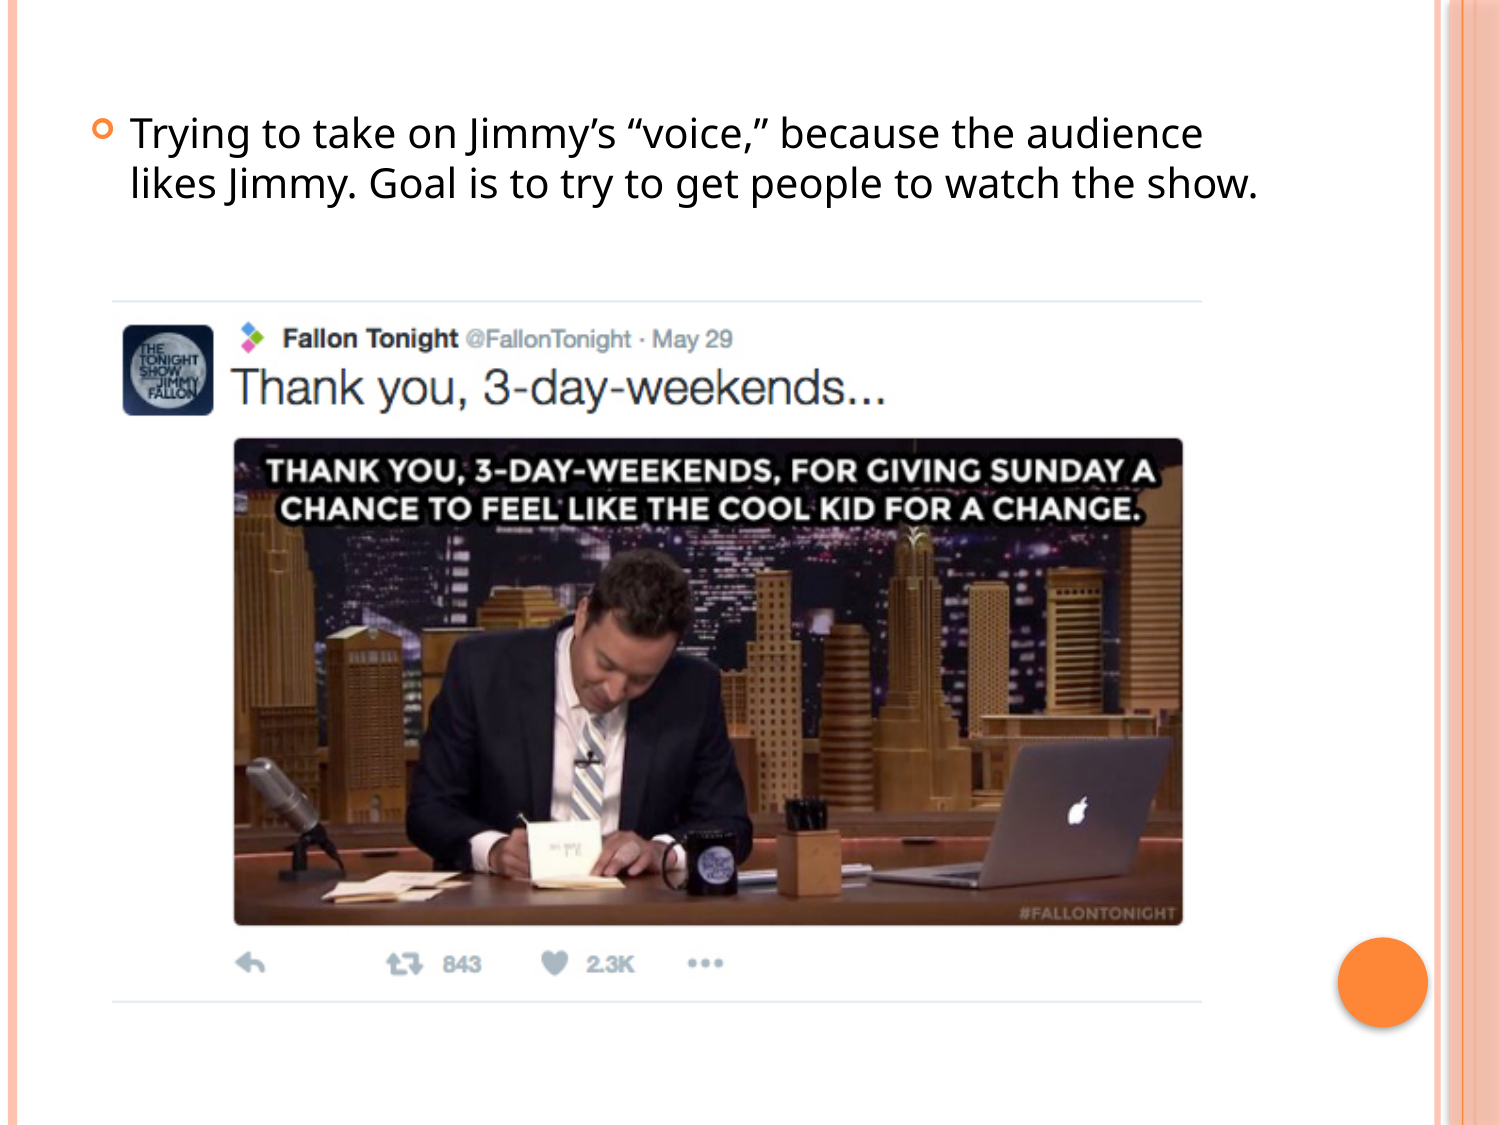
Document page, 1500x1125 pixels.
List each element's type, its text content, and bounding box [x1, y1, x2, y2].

picture [111, 299, 1202, 1007]
list Trying to take on Jimmy’s “voice,” because the audience likes Jimmy. Goal is to try to get people to watch the show. [75, 99, 1300, 263]
